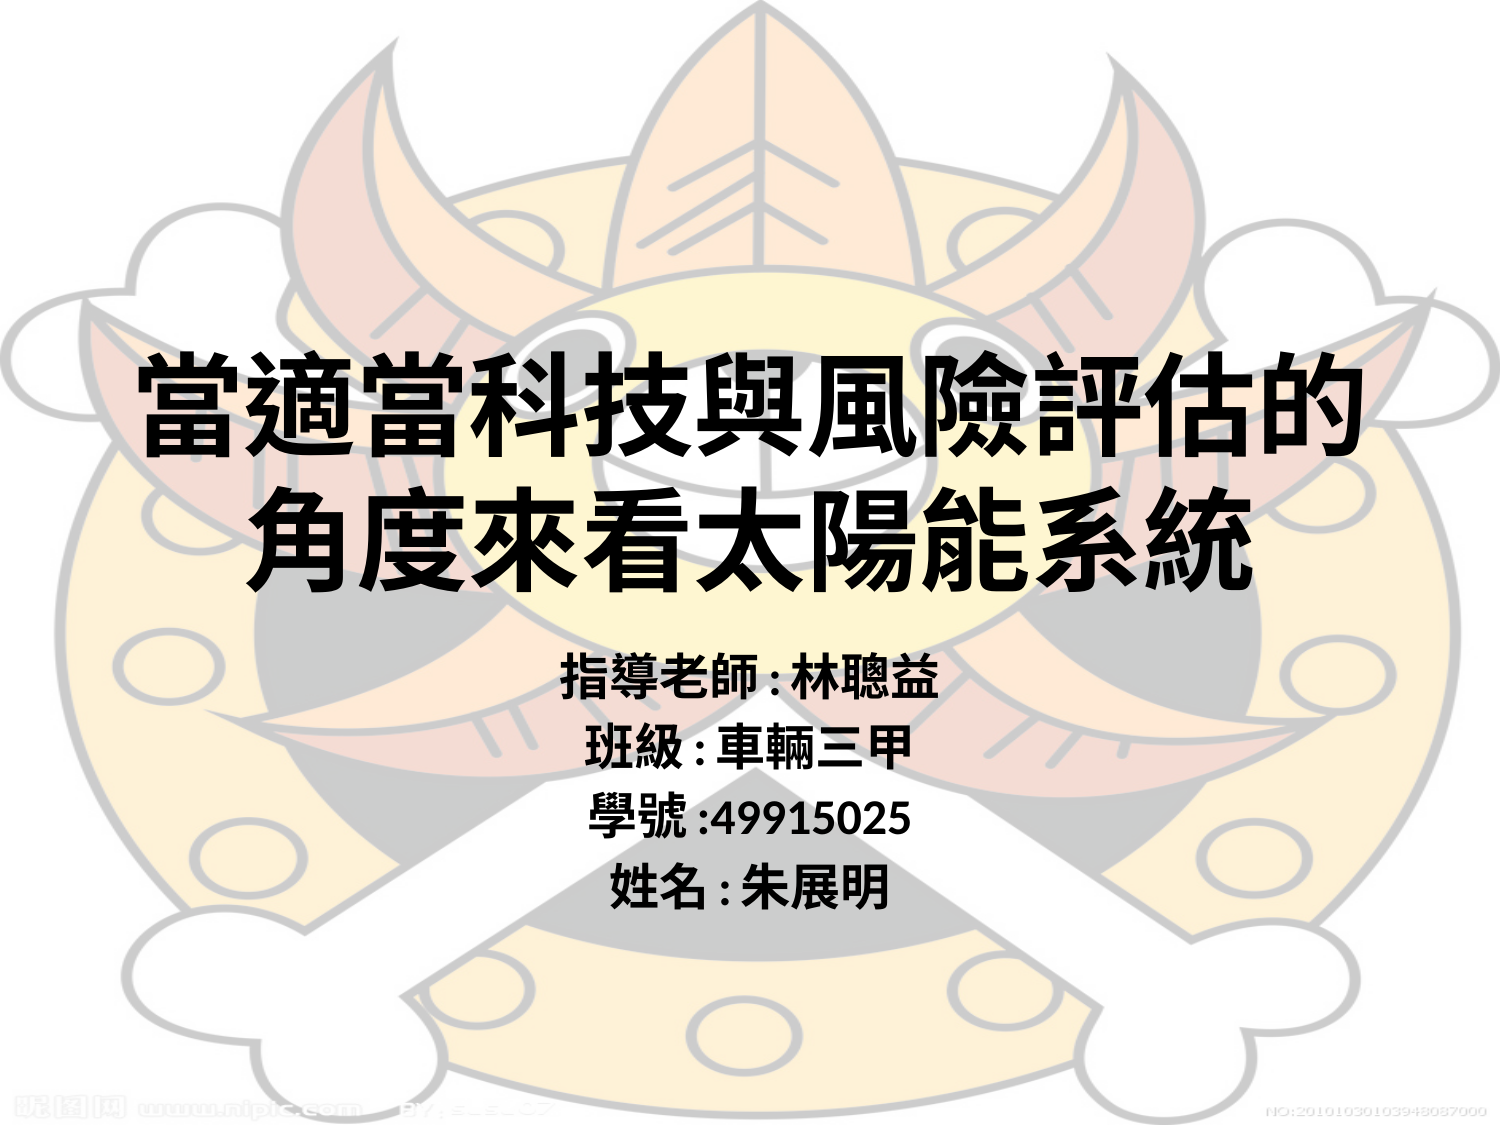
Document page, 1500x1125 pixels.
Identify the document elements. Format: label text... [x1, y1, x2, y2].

title 當適當科技與風險評估的角度來看太陽能系統 [112, 349, 1388, 591]
subtitle 指導老師:林聰益 班級:車輛三甲 學號:49915025 姓名:朱展明 [225, 637, 1275, 925]
